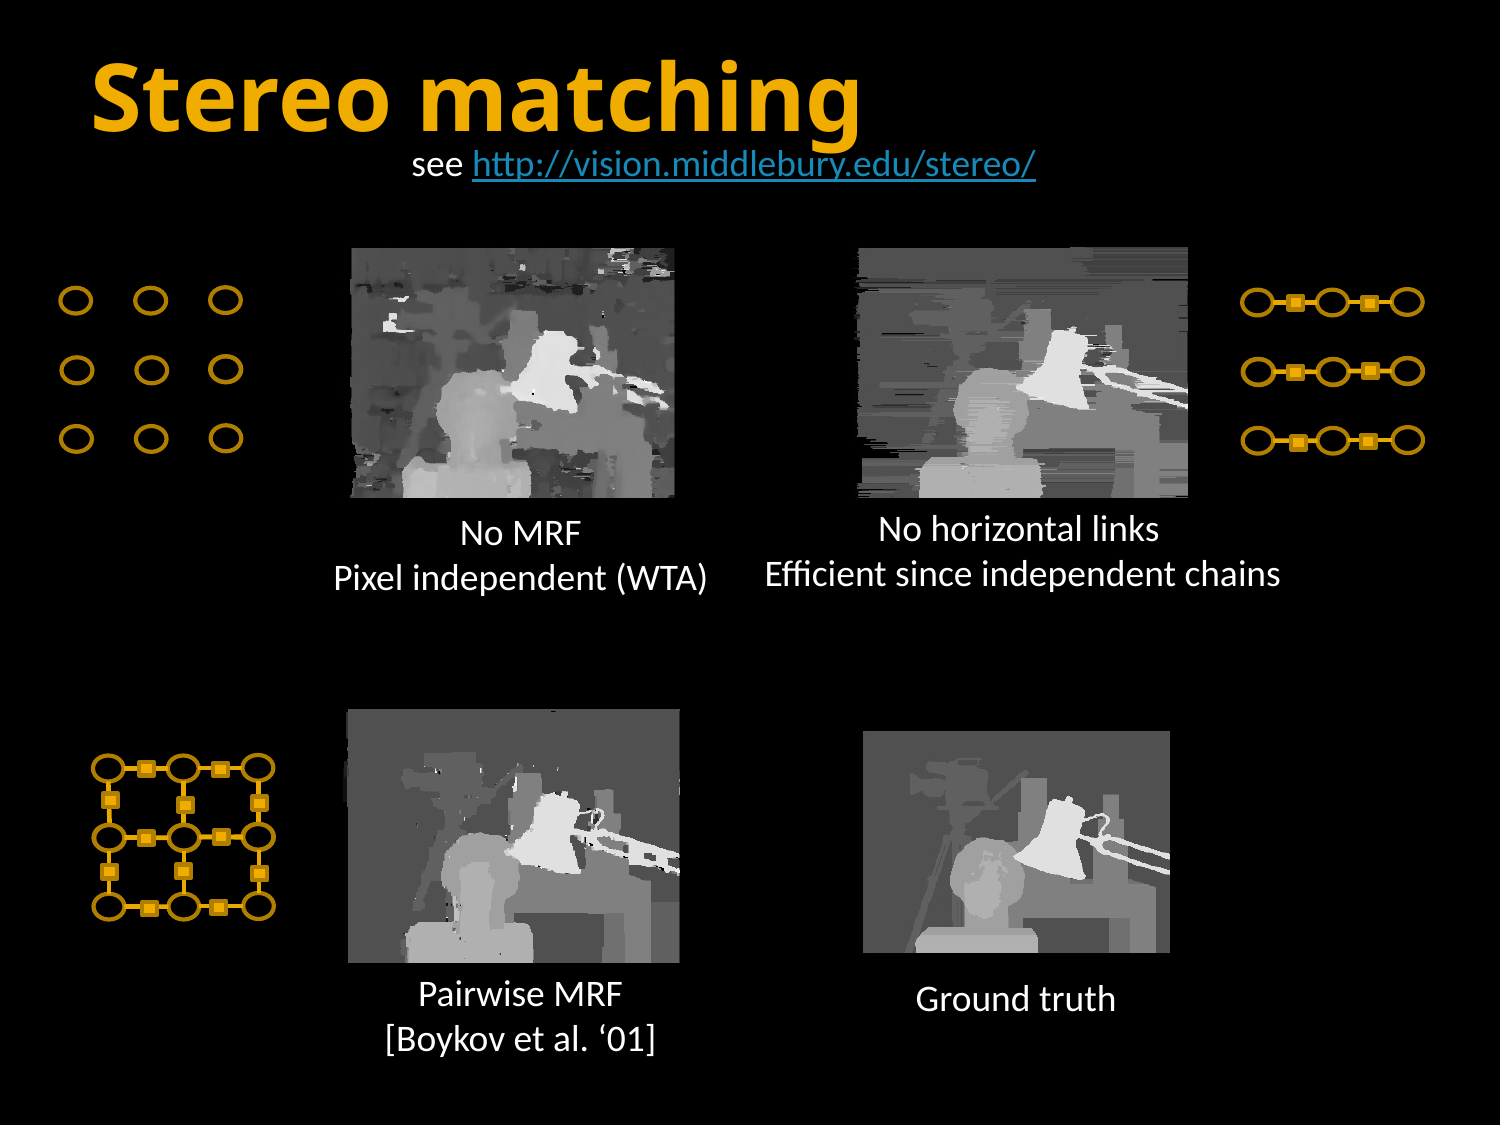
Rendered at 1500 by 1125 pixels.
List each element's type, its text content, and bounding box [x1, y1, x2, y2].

text_box [1361, 362, 1380, 368]
text_box [133, 285, 169, 316]
text_box 2 [1289, 442, 1308, 446]
text_box [59, 355, 95, 386]
picture [336, 247, 675, 501]
text_box [208, 423, 244, 454]
text_box Pairwise MRF [Boykov et al. ‘01] [212, 961, 829, 1067]
text_box No horizontal links Efficient since independent chains [715, 496, 1331, 602]
text_box [133, 423, 169, 454]
text_box [1315, 425, 1351, 456]
text_box [1390, 425, 1426, 456]
text_box No MRF Pixel independent (WTA) [293, 500, 748, 606]
text_box [58, 423, 95, 454]
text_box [92, 754, 275, 920]
text_box [1315, 356, 1351, 387]
text_box [1240, 356, 1276, 387]
text_box [1286, 294, 1305, 301]
text_box [1360, 295, 1379, 301]
text_box [1240, 425, 1276, 456]
text_box Ground truth [900, 975, 1150, 1027]
text_box [208, 285, 243, 316]
picture [847, 714, 1185, 969]
text_box [1359, 433, 1378, 439]
text_box [1240, 287, 1275, 318]
text_box [134, 355, 170, 386]
text_box [1390, 355, 1426, 387]
text_box see http://vision.middlebury.edu/stereo/ [396, 131, 1215, 237]
text_box [1389, 286, 1425, 317]
text_box [1315, 287, 1350, 318]
text_box [58, 285, 94, 316]
picture [851, 245, 1188, 499]
text_box [208, 354, 244, 385]
text_box [1286, 364, 1305, 369]
title Stereo matching [75, 0, 1425, 188]
text_box [1289, 434, 1308, 438]
picture [342, 709, 681, 963]
